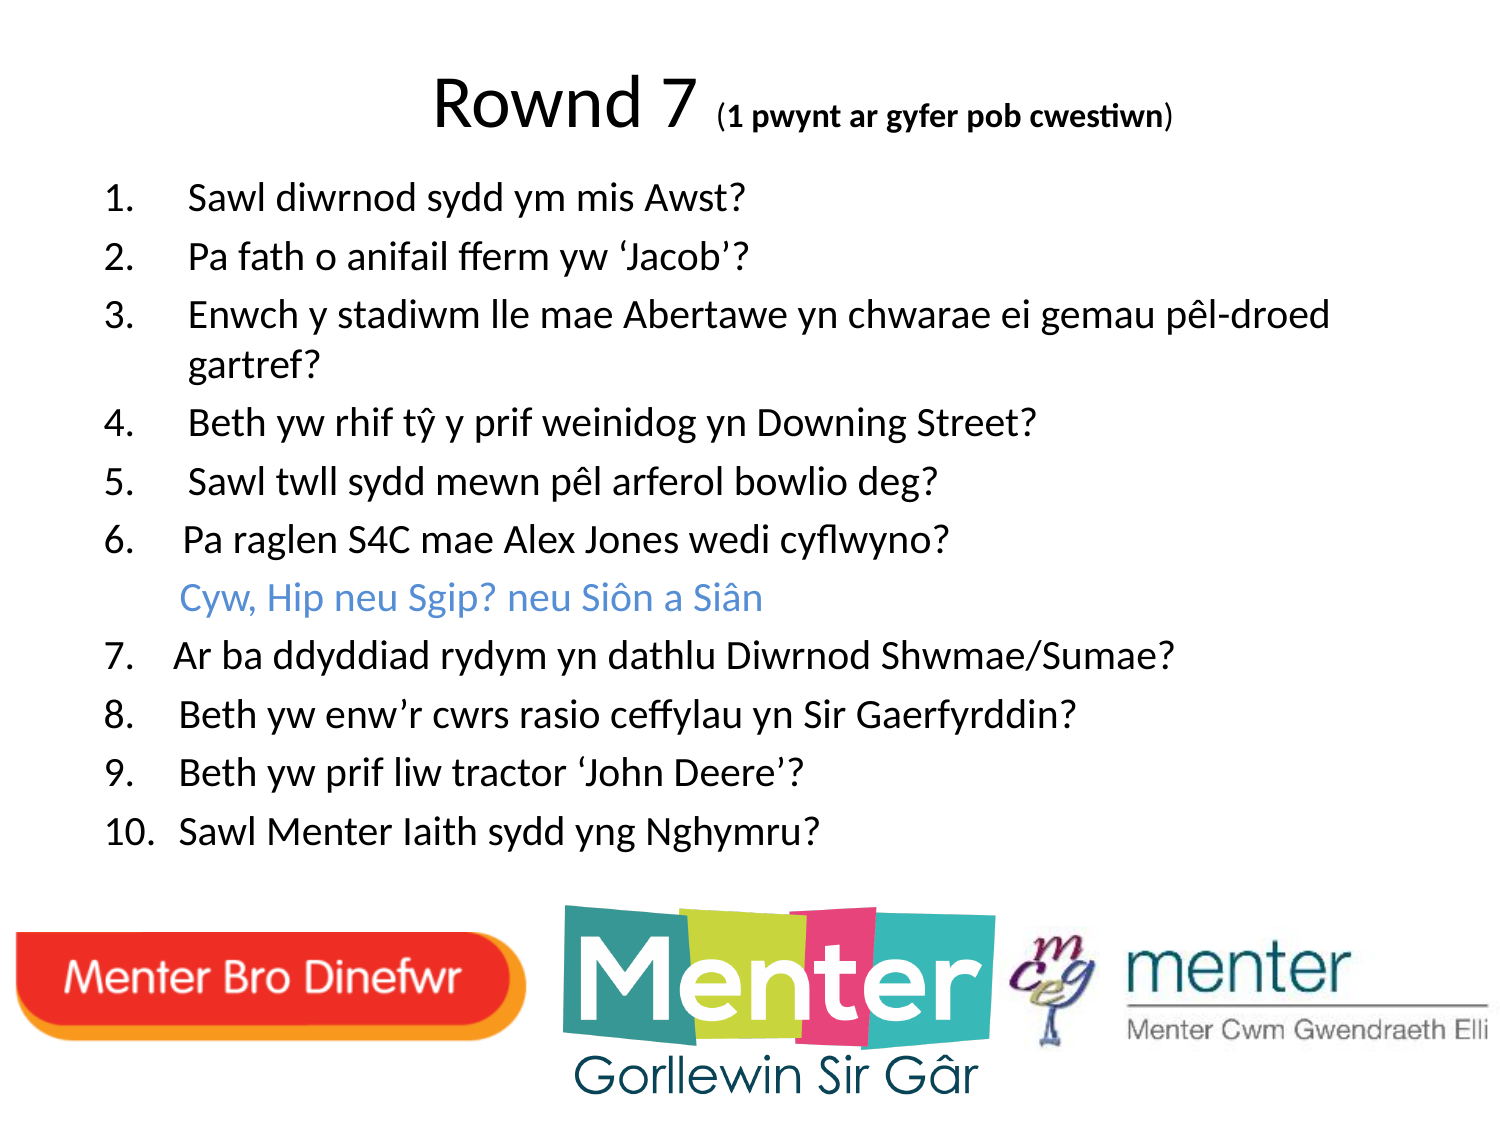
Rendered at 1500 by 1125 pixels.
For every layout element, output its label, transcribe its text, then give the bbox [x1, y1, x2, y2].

title Rownd 7 (1 pwynt ar gyfer pob cwestiwn) [336, 43, 1270, 151]
picture [0, 869, 1500, 1125]
list Sawl diwrnod sydd ym mis Awst? Pa fath o anifail fferm yw ‘Jacob’? Enwch y stadiwm lle mae Abertawe yn chwarae ei gemau pêl-droed gartref? Beth yw rhif tŷ y prif weinidog yn Downing Street? Sawl twll sydd mewn pêl arferol bowlio deg? 6. Pa raglen S4C mae Alex Jones wedi cyflwyno? Cyw, Hip neu Sgip? neu Siôn a Siân 7. Ar ba ddyddiad rydym yn dathlu Diwrnod Shwmae/Sumae? Beth yw enw’r cwrs rasio ceffylau yn Sir Gaerfyrddin? Beth yw prif liw tractor ‘John Deere’? Sawl Menter Iaith sydd yng Nghymru? [88, 162, 1439, 894]
